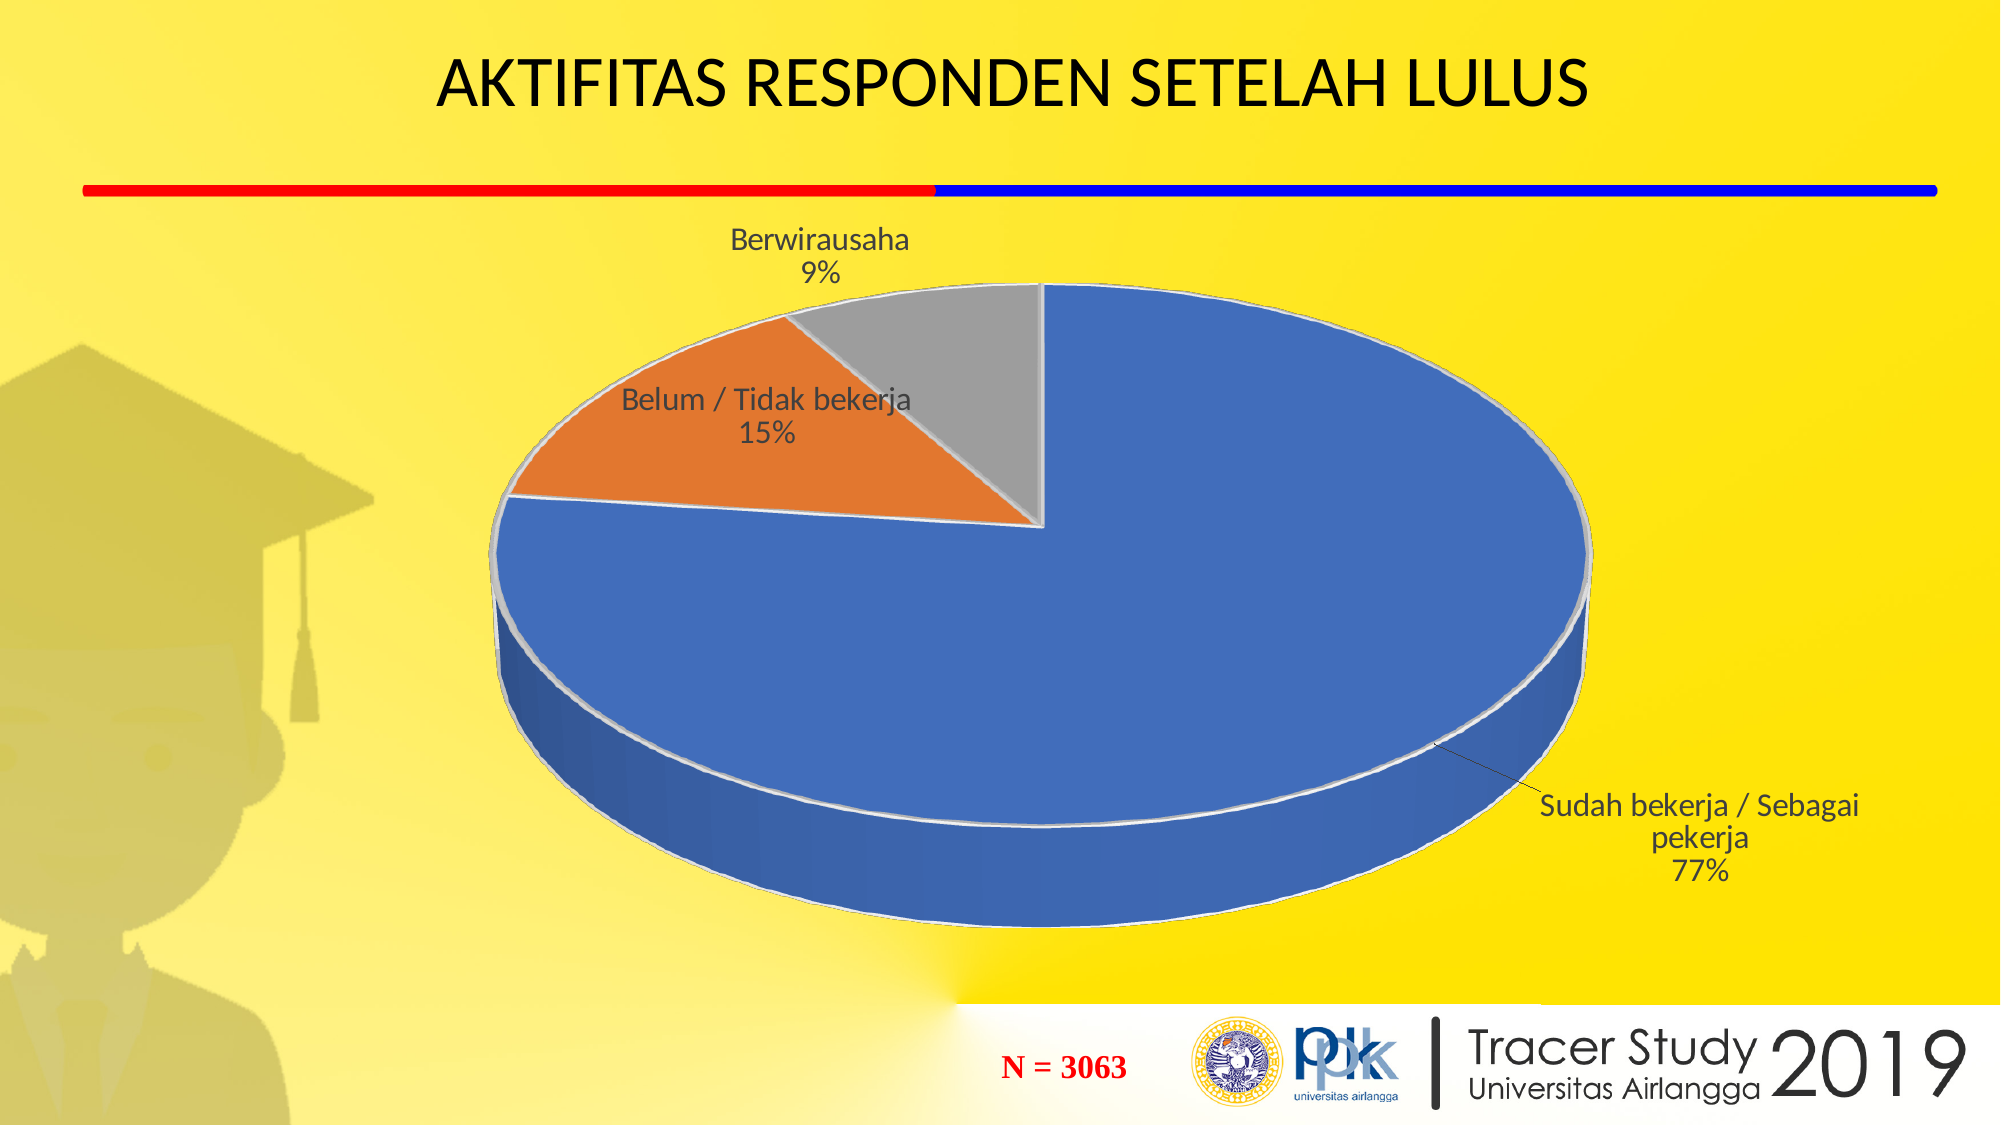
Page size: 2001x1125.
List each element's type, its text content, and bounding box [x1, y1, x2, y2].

table_header N = 3063 [965, 1041, 1165, 1093]
title AKTIFITAS RESPONDEN SETELAH LULUS [82, 14, 1946, 150]
picture [0, 0, 2001, 1125]
chart [82, 204, 1946, 996]
